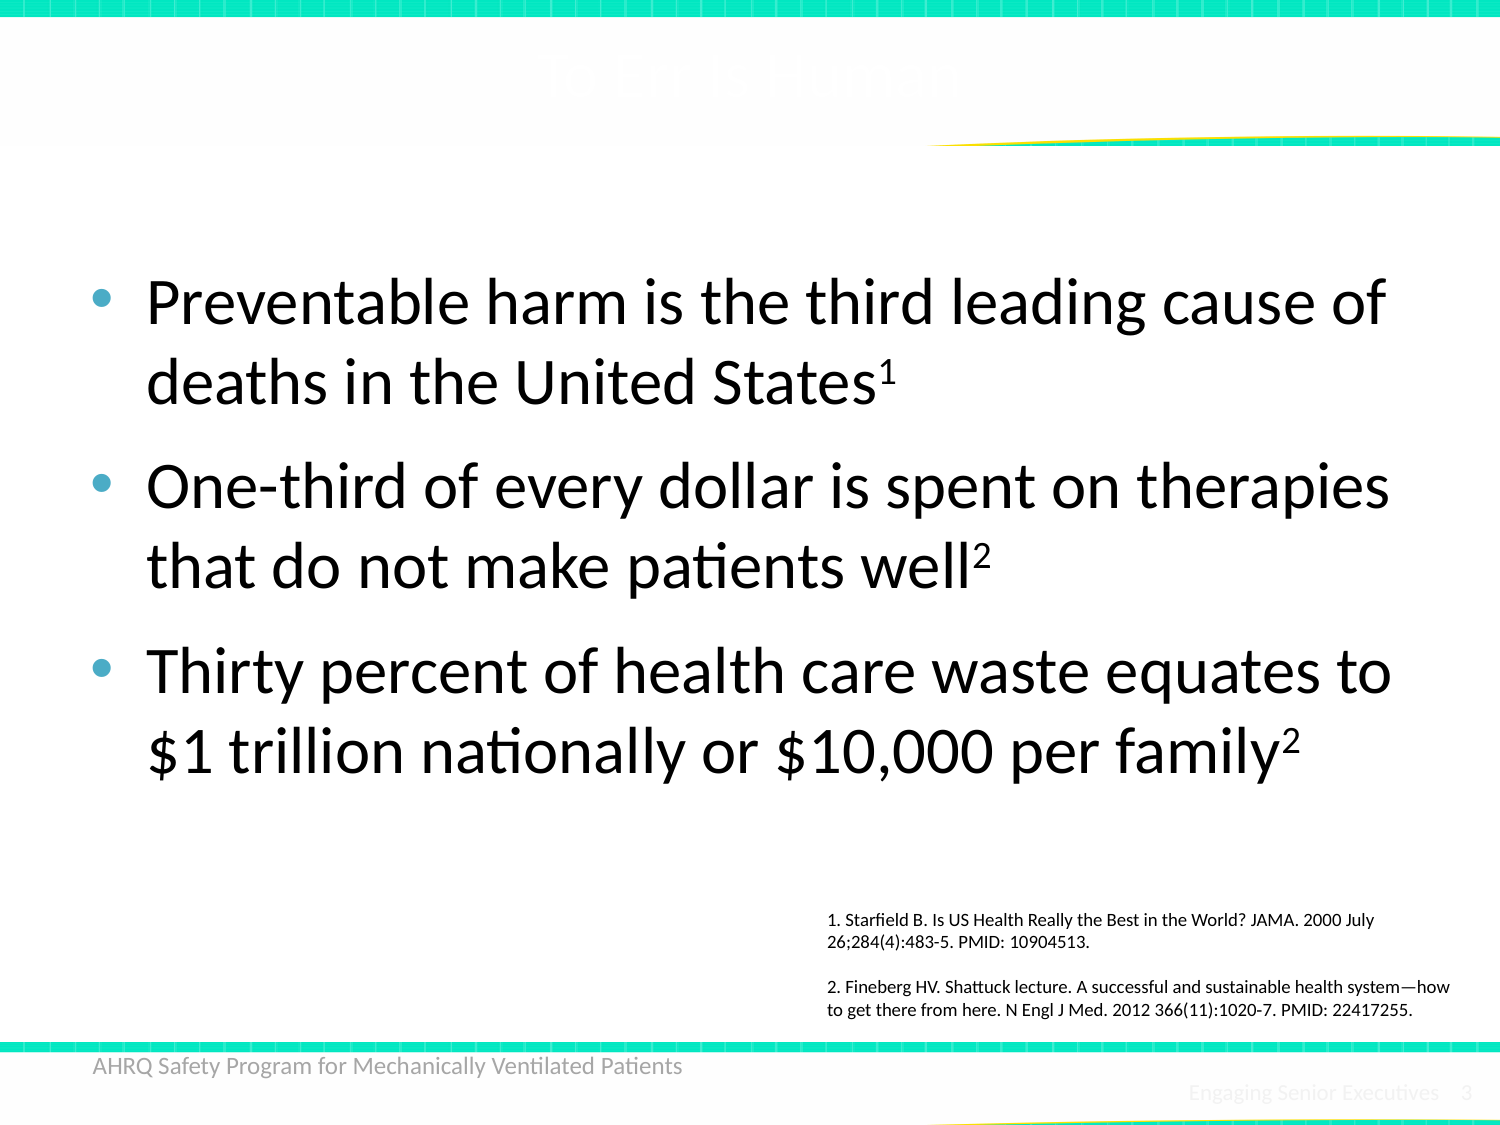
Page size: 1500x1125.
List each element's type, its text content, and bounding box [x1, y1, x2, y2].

title To Err Is Human [75, 5, 1425, 138]
list Preventable harm is the third leading cause of deaths in the United States1 One-third of every dollar is spent on therapies that do not make patients well2 Thirty percent of health care waste equates to $1 trillion nationally or $10,000 per family2 [75, 249, 1425, 1027]
picture [0, 0, 1500, 146]
picture [0, 1042, 1500, 1125]
text_box 1. Starfield B. Is US Health Really the Best in the World? JAMA. 2000 July 26;284(4):483-5. PMID: 10904513. 2. Fineberg HV. Shattuck lecture. A successful and sustainable health system—how to get there from here. N Engl J Med. 2012 366(11):1020‐7. PMID: 22417255. [812, 900, 1475, 1028]
